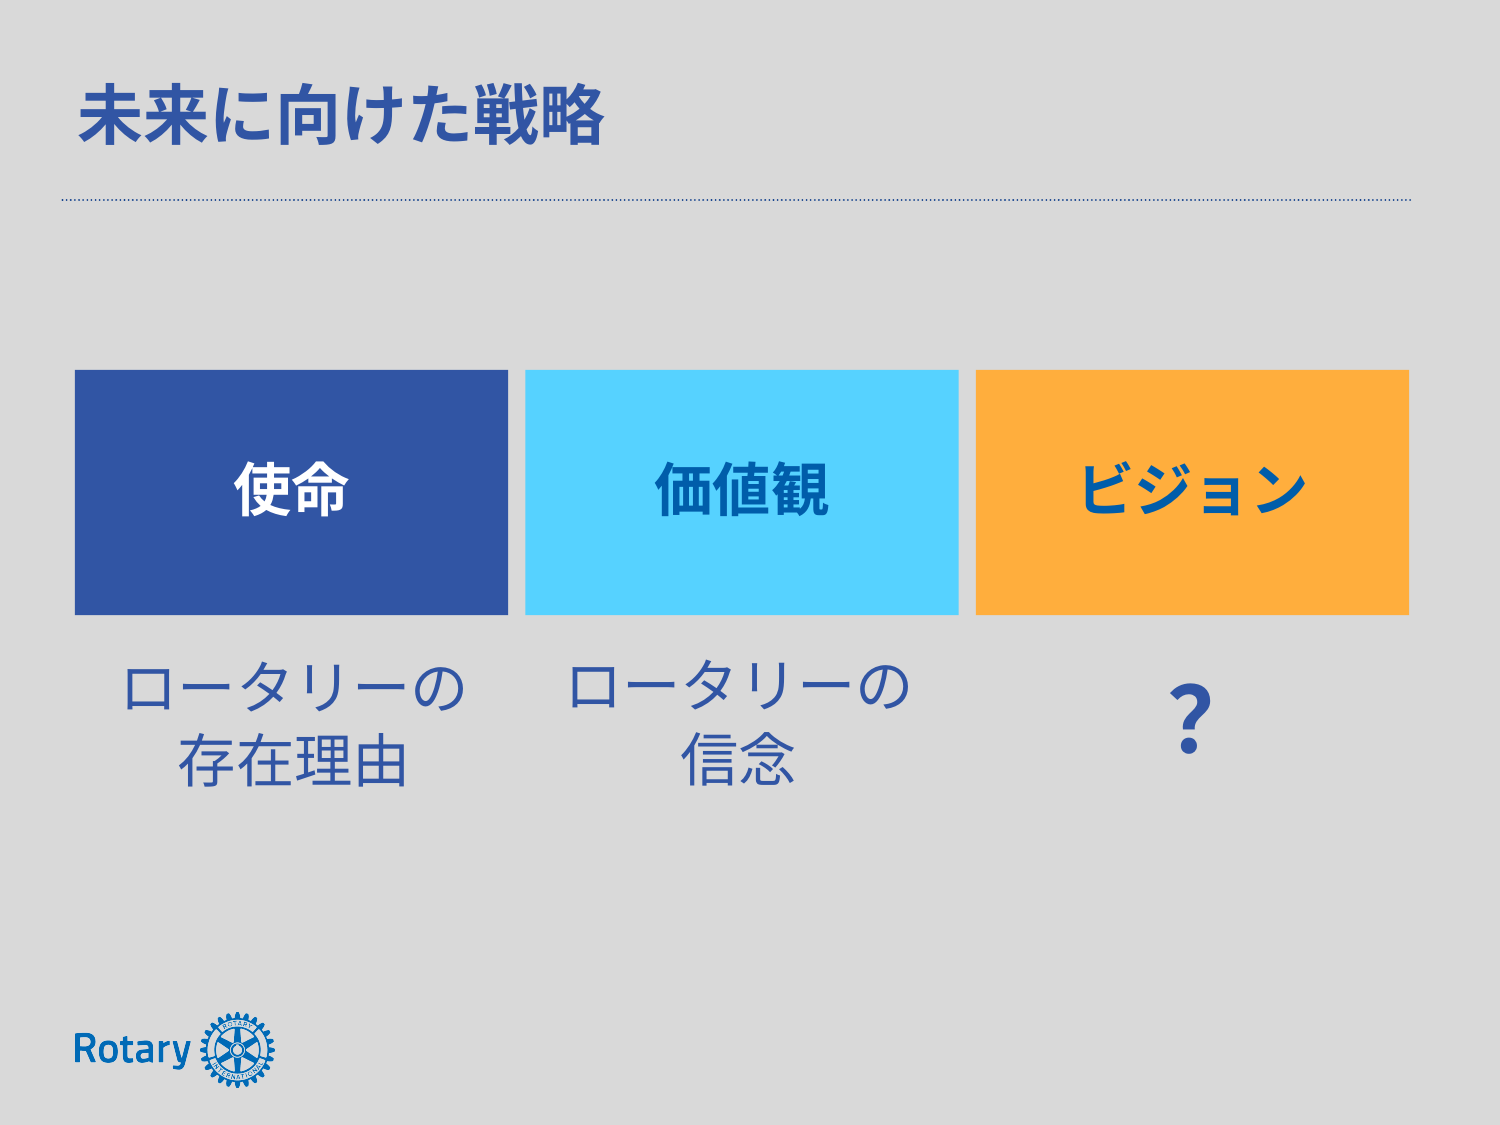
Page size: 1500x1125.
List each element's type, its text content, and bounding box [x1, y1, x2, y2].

text_box 価値観 [525, 369, 959, 616]
text_box ロータリーの 信念 [514, 638, 964, 944]
text_box ロータリーの 存在理由 [66, 639, 514, 802]
title 未来に向けた戦略 [63, 75, 1413, 162]
text_box ？ [950, 648, 1477, 1005]
picture [75, 1012, 275, 1088]
text_box ビジョン [975, 369, 1410, 616]
text_box 使命 [74, 369, 509, 616]
